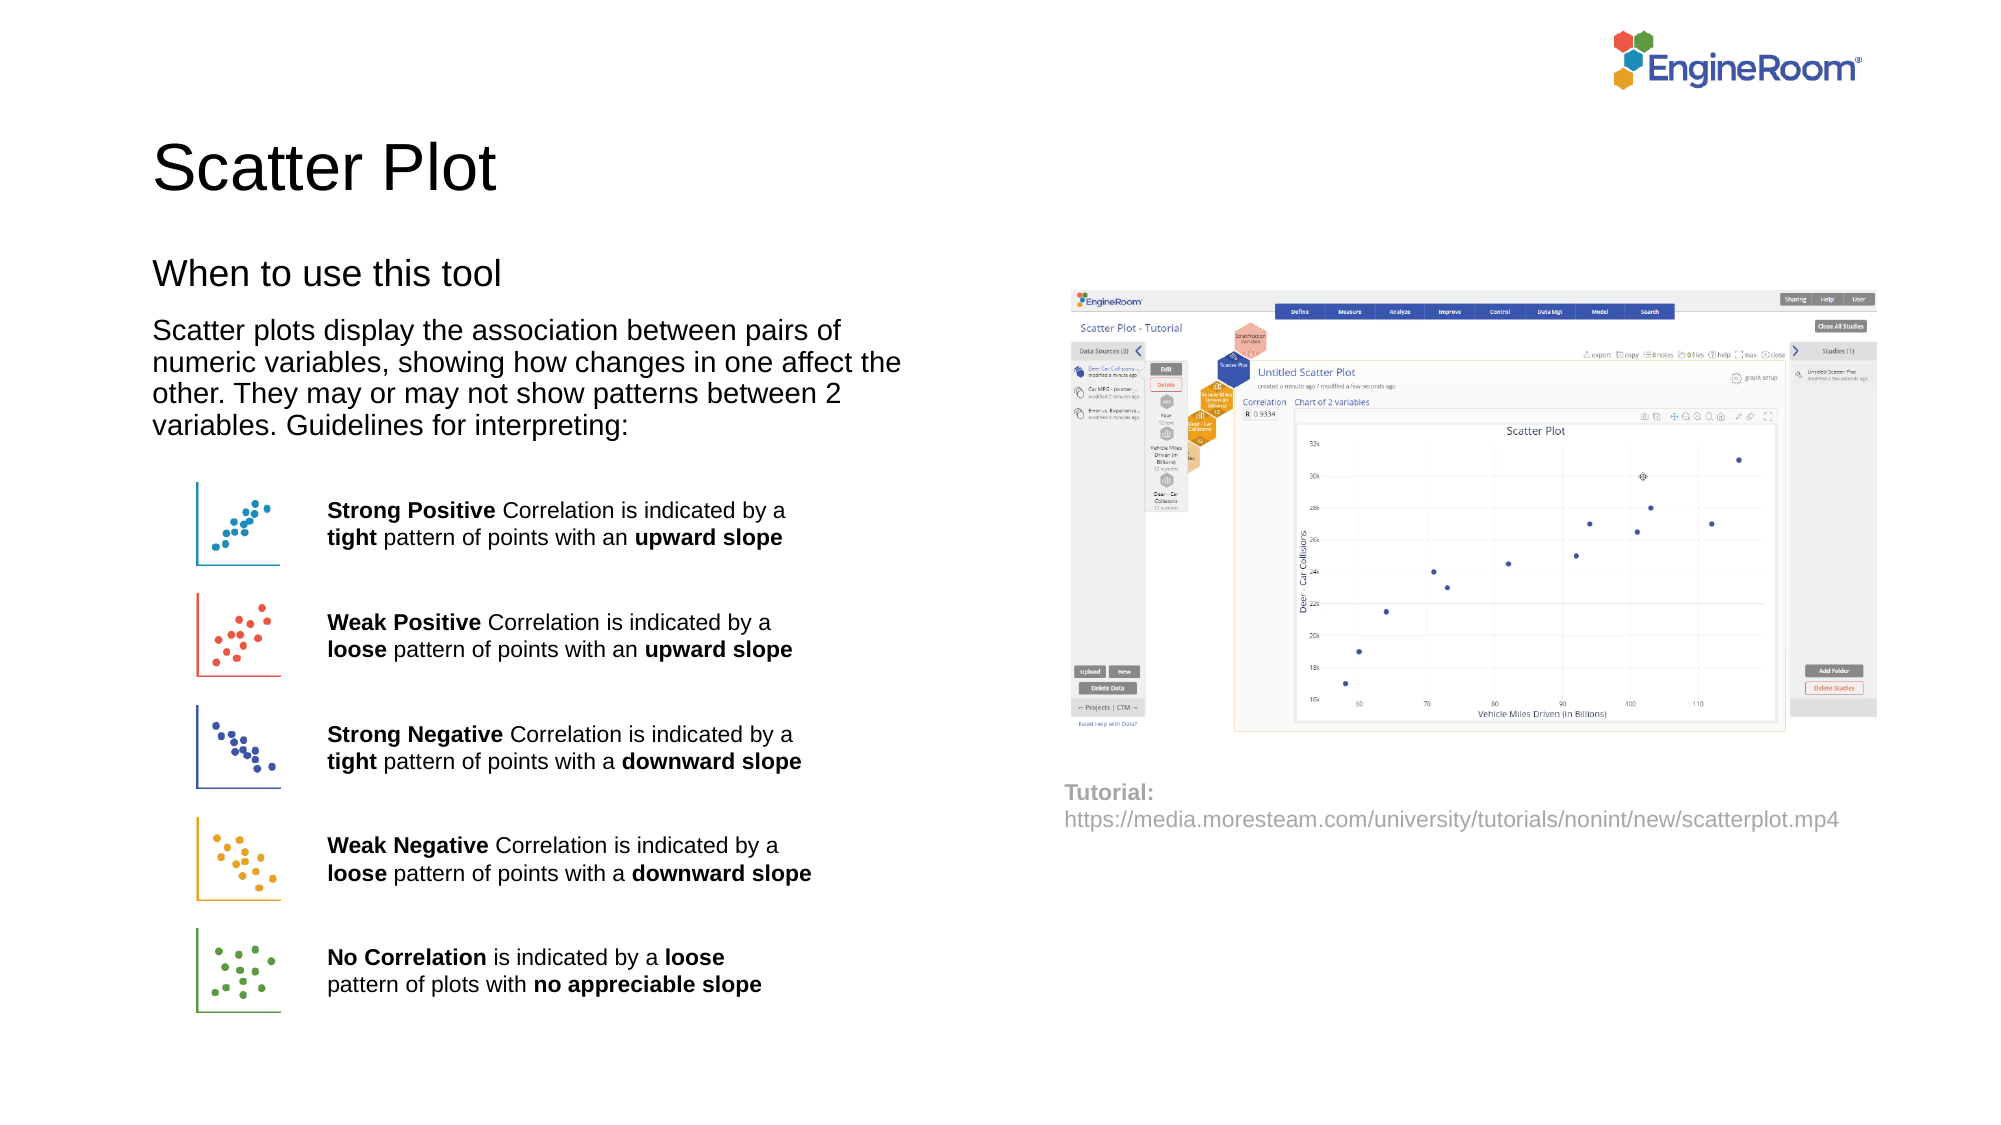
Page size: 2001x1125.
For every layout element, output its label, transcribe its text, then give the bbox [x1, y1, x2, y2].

picture [196, 817, 281, 901]
text_box Tutorial: https://media.moresteam.com/university/tutorials/nonint/new/scatterplot.mp4 [1049, 770, 1856, 840]
text_box No Correlation is indicated by a loose pattern of plots with no appreciable slope [312, 935, 804, 1005]
picture [1612, 29, 1863, 90]
text_box Strong Positive Correlation is indicated by a tight pattern of points with an upward slope [312, 488, 813, 558]
list When to use this tool Scatter plots display the association between pairs of numeric variables, showing how changes in one affect the other. They may or may not show patterns between 2 variables. Guidelines for interpreting: [137, 246, 940, 1040]
text_box Weak Positive Correlation is indicated by a loose pattern of points with an upward slope [312, 599, 839, 670]
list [1071, 290, 1877, 739]
picture [196, 928, 281, 1013]
picture [196, 705, 281, 789]
title Scatter Plot [137, 59, 1863, 278]
picture [196, 482, 280, 566]
text_box Weak Negative Correlation is indicated by a loose pattern of points with a downward slope [312, 823, 835, 894]
text_box Strong Negative Correlation is indicated by a tight pattern of points with a downward slope [312, 711, 835, 782]
picture [196, 593, 281, 677]
